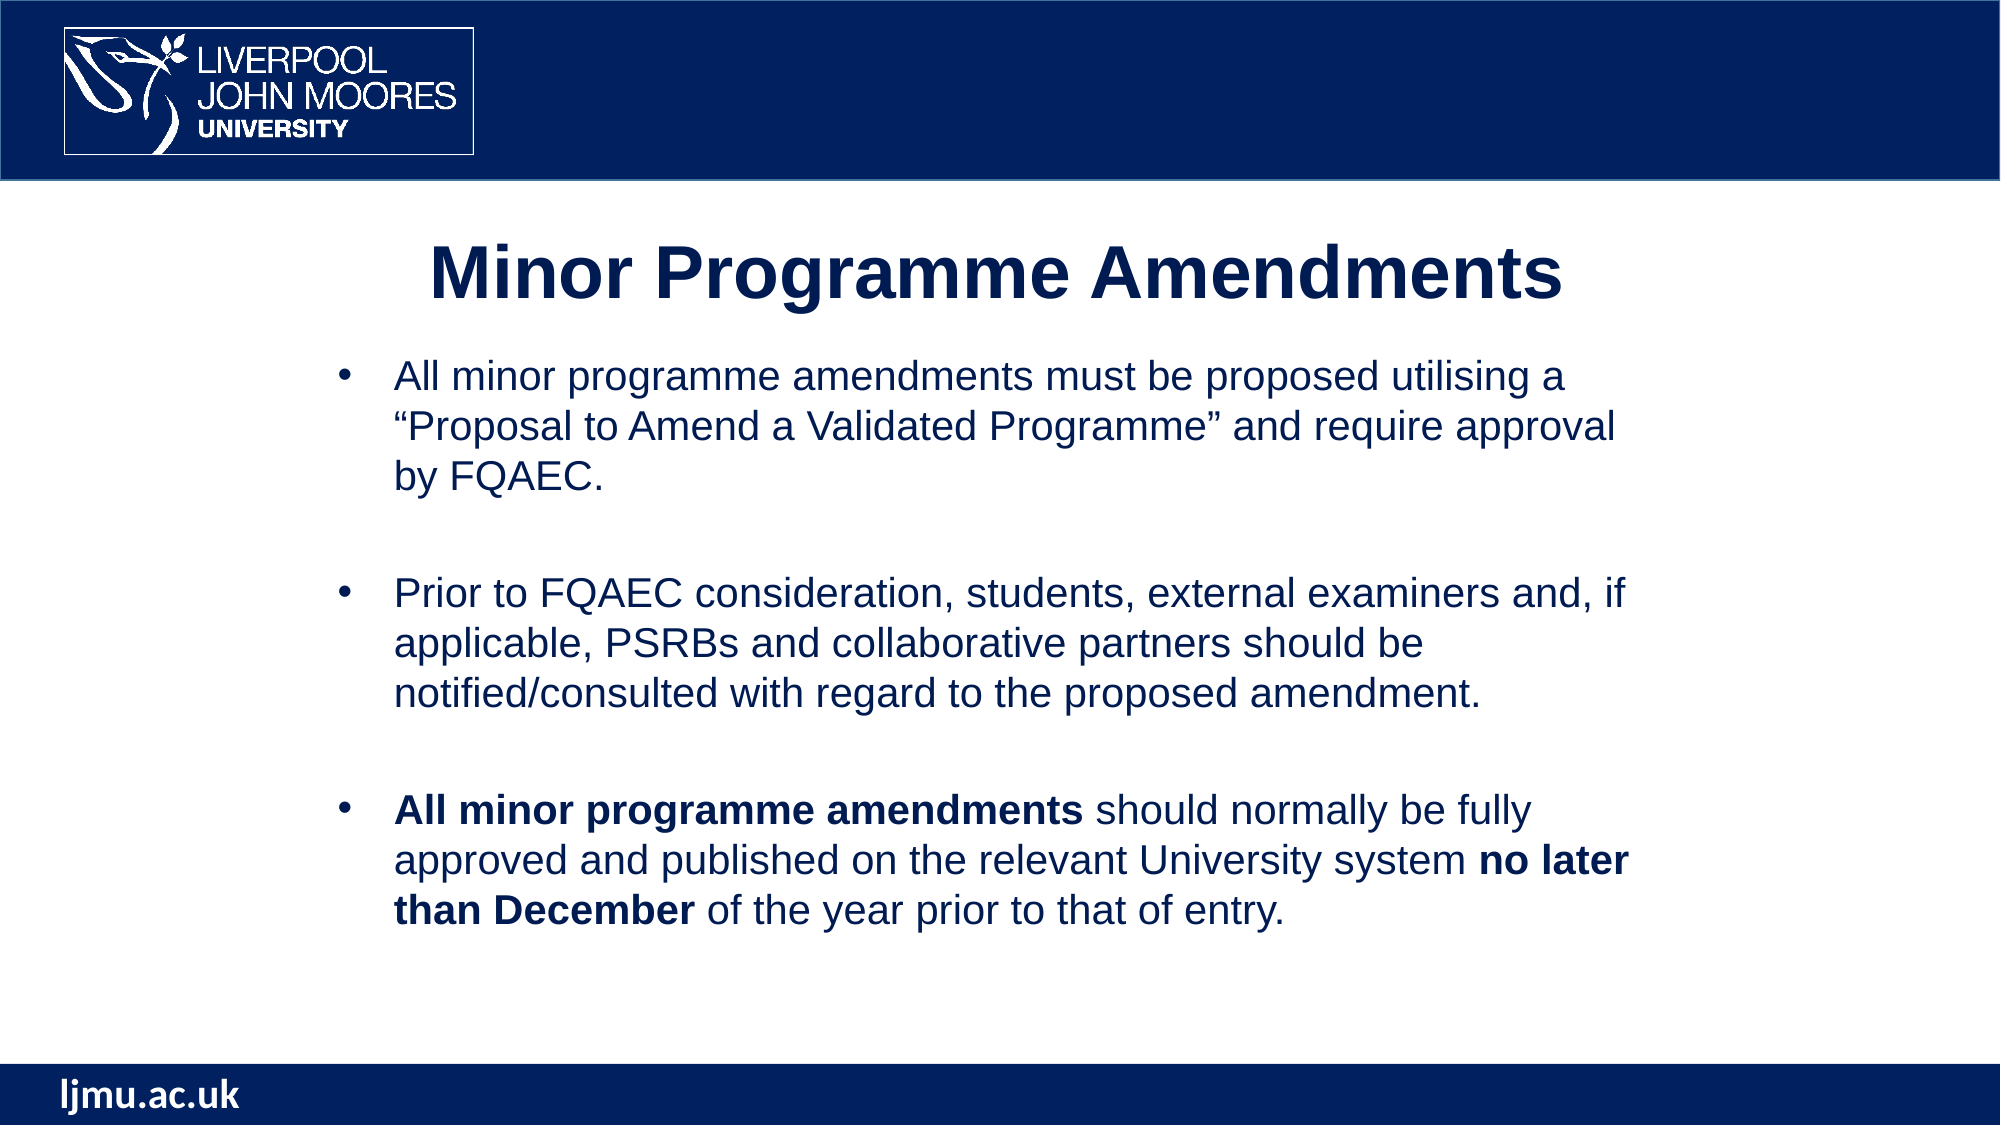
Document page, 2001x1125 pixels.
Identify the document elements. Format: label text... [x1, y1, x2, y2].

text_box All minor programme amendments must be proposed utilising a “Proposal to Amend a Validated Programme” and require approval by FQAEC. Prior to FQAEC consideration, students, external examiners and, if applicable, PSRBs and collaborative partners should be notified/consulted with regard to the proposed amendment. All minor programme amendments should normally be fully approved and published on the relevant University system no later than December of the year prior to that of entry. [322, 341, 1673, 1018]
picture [50, 16, 487, 166]
text_box Minor Programme Amendments [322, 221, 1673, 315]
